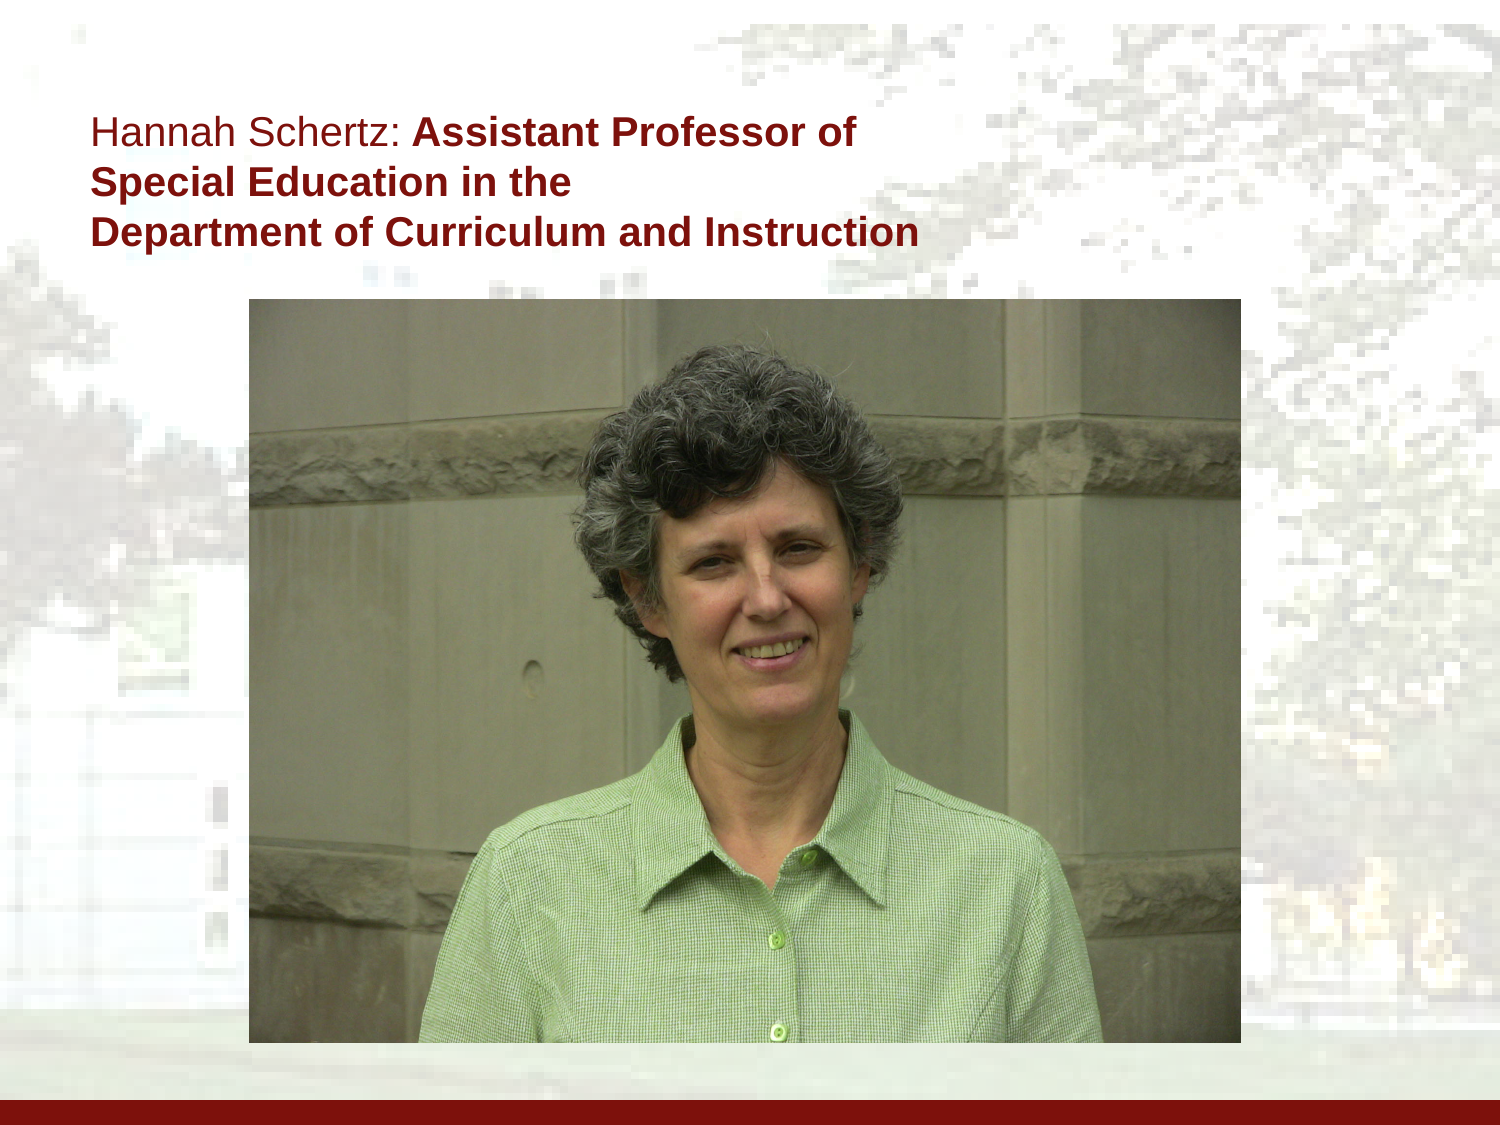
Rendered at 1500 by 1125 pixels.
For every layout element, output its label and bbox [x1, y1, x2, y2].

list [249, 299, 1241, 1043]
picture [0, 24, 1500, 1101]
